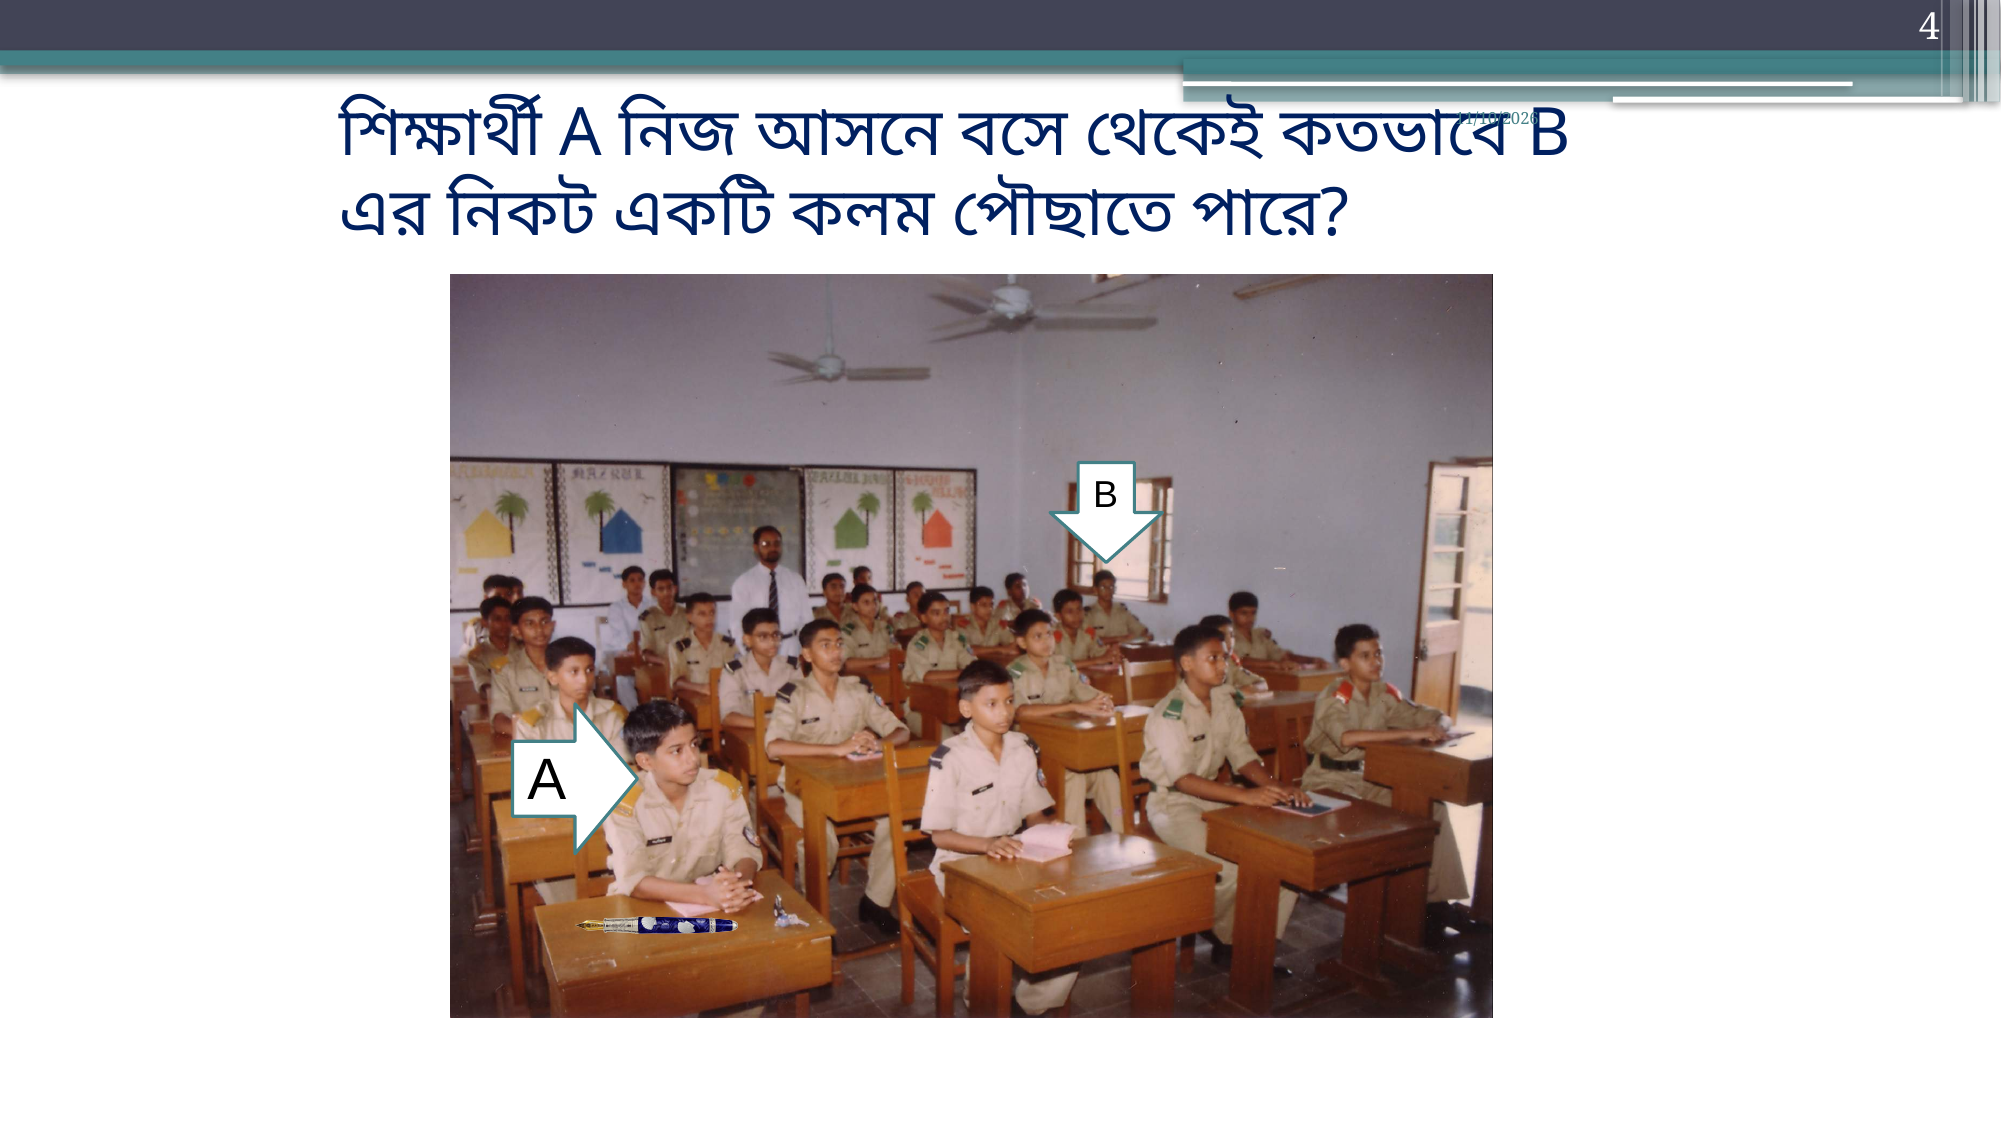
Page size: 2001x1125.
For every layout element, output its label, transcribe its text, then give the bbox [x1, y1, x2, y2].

slide_number 4 [1788, 0, 1955, 61]
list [449, 274, 1493, 1018]
title শিক্ষার্থী A নিজ আসনে বসে থেকেই কতভাবে B এর নিকট একটি কলম পৌছাতে পারে? [324, 75, 1675, 263]
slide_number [1440, 100, 1650, 176]
picture [574, 905, 739, 944]
